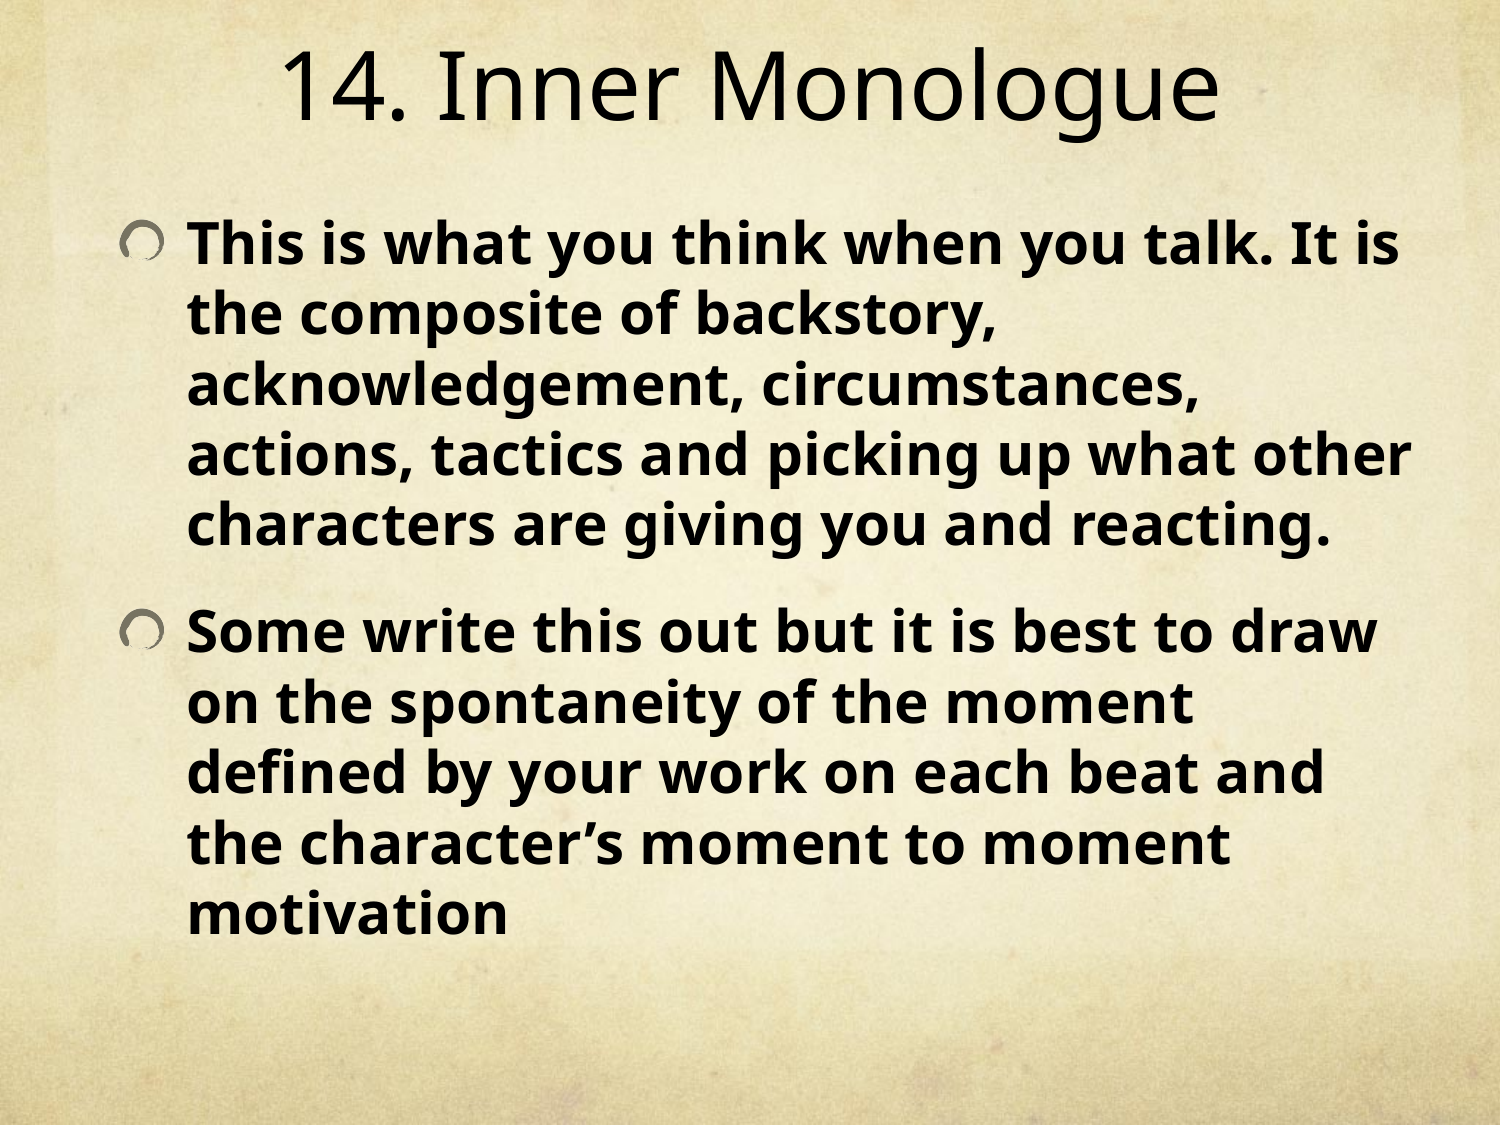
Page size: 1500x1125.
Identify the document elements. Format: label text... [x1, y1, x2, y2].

list This is what you think when you talk. It is the composite of backstory, acknowledgement, circumstances, actions, tactics and picking up what other characters are giving you and reacting. Some write this out but it is best to draw on the spontaneity of the moment defined by your work on each beat and the character’s moment to moment motivation [104, 198, 1443, 1034]
title 14. Inner Monologue [150, 11, 1350, 154]
picture [0, 0, 1500, 1125]
